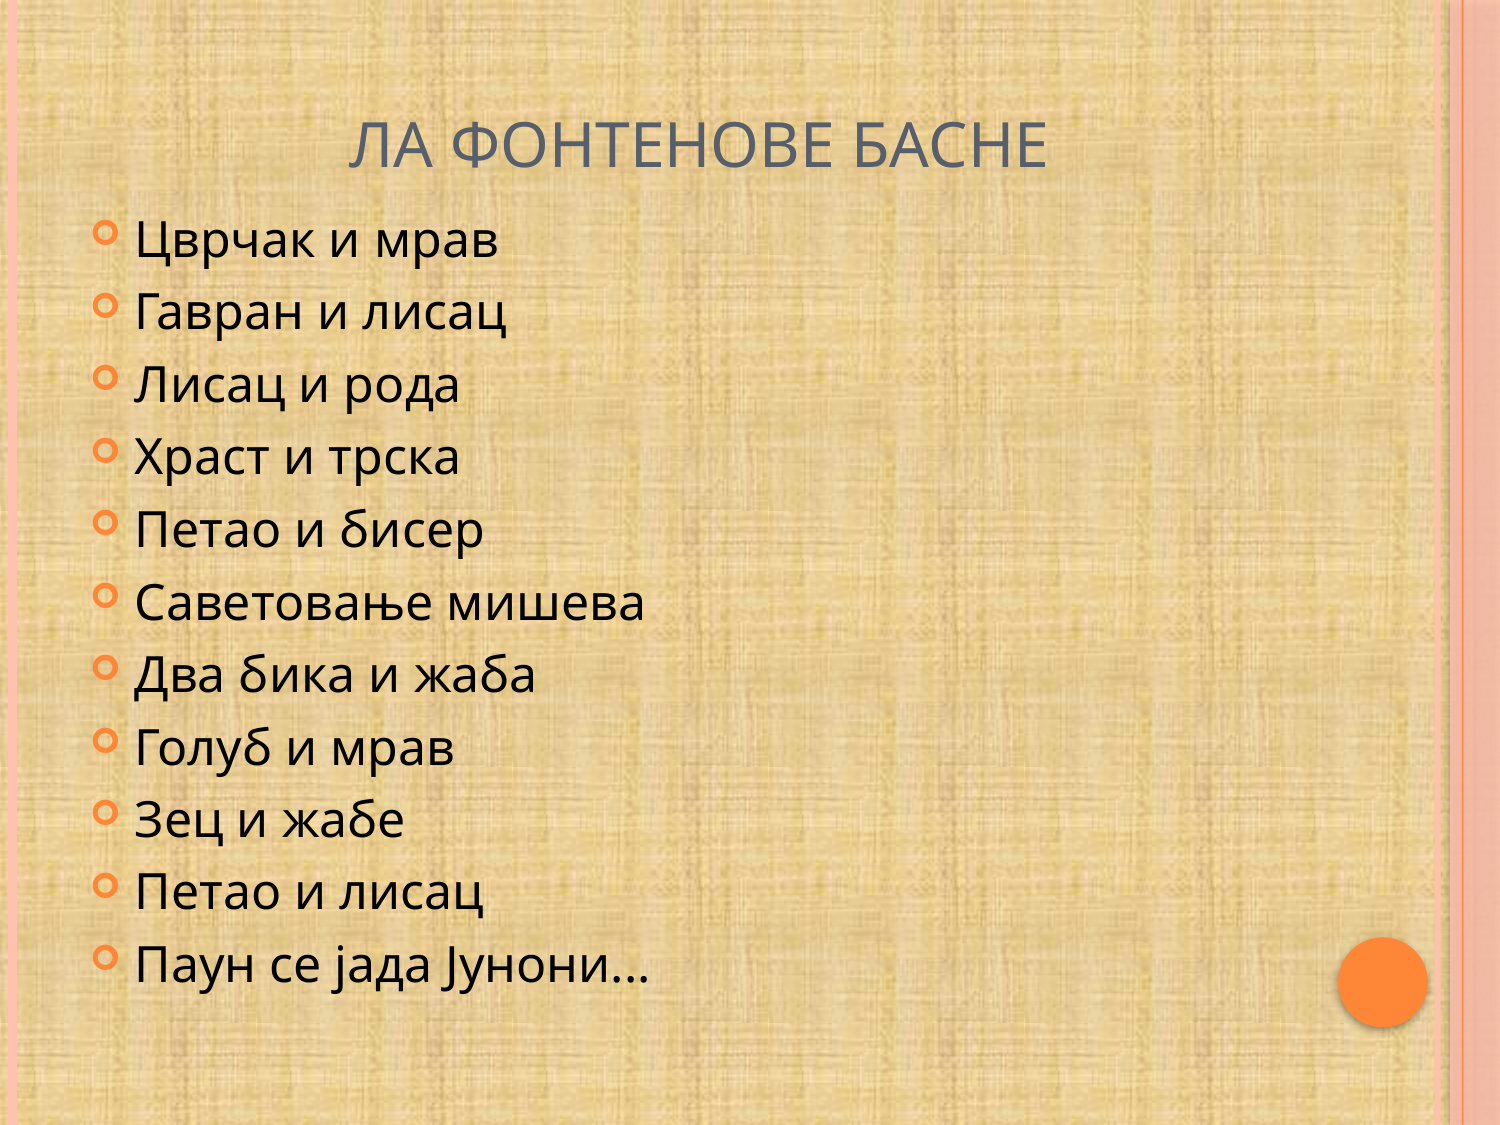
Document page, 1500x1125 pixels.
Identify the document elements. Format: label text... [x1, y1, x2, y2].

picture [18, 0, 1434, 1125]
list Цврчак и мрав Гавран и лисац Лисац и рода Храст и трска Петао и бисер Саветовање мишева Два бика и жаба Голуб и мрав Зец и жабе Петао и лисац Паун се јада Јунони... [75, 200, 1300, 1062]
picture [1441, 0, 1449, 1125]
title Ла Фонтенове басне [75, 45, 1325, 188]
picture [0, 0, 7, 1125]
